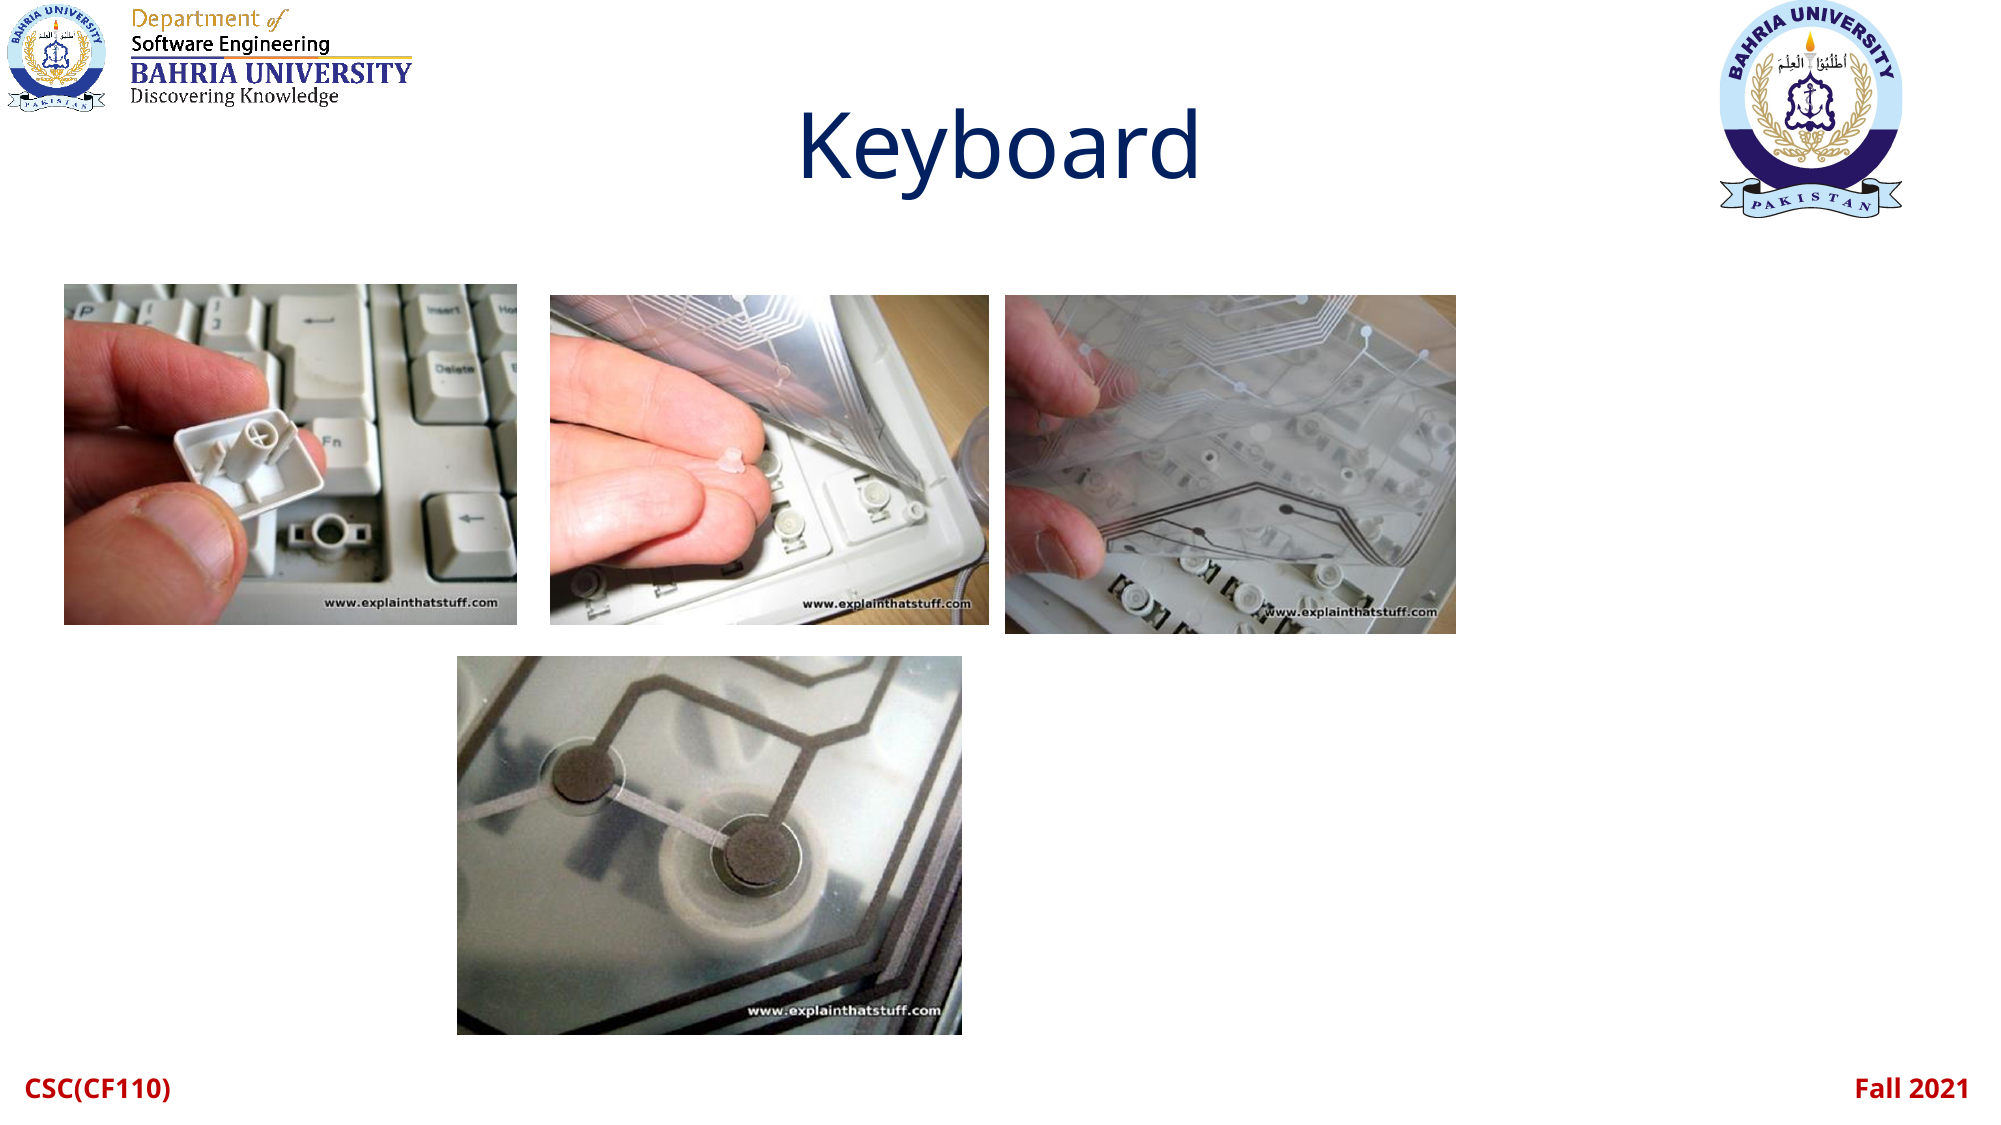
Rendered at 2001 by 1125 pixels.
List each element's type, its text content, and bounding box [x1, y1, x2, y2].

picture [550, 295, 990, 625]
picture [1004, 295, 1456, 634]
picture [457, 656, 962, 1035]
title Keyboard [137, 59, 1863, 237]
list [64, 284, 517, 625]
picture [1719, 0, 1903, 218]
slide_number CSC(CF110) [9, 1057, 387, 1118]
picture [1, 1, 416, 120]
